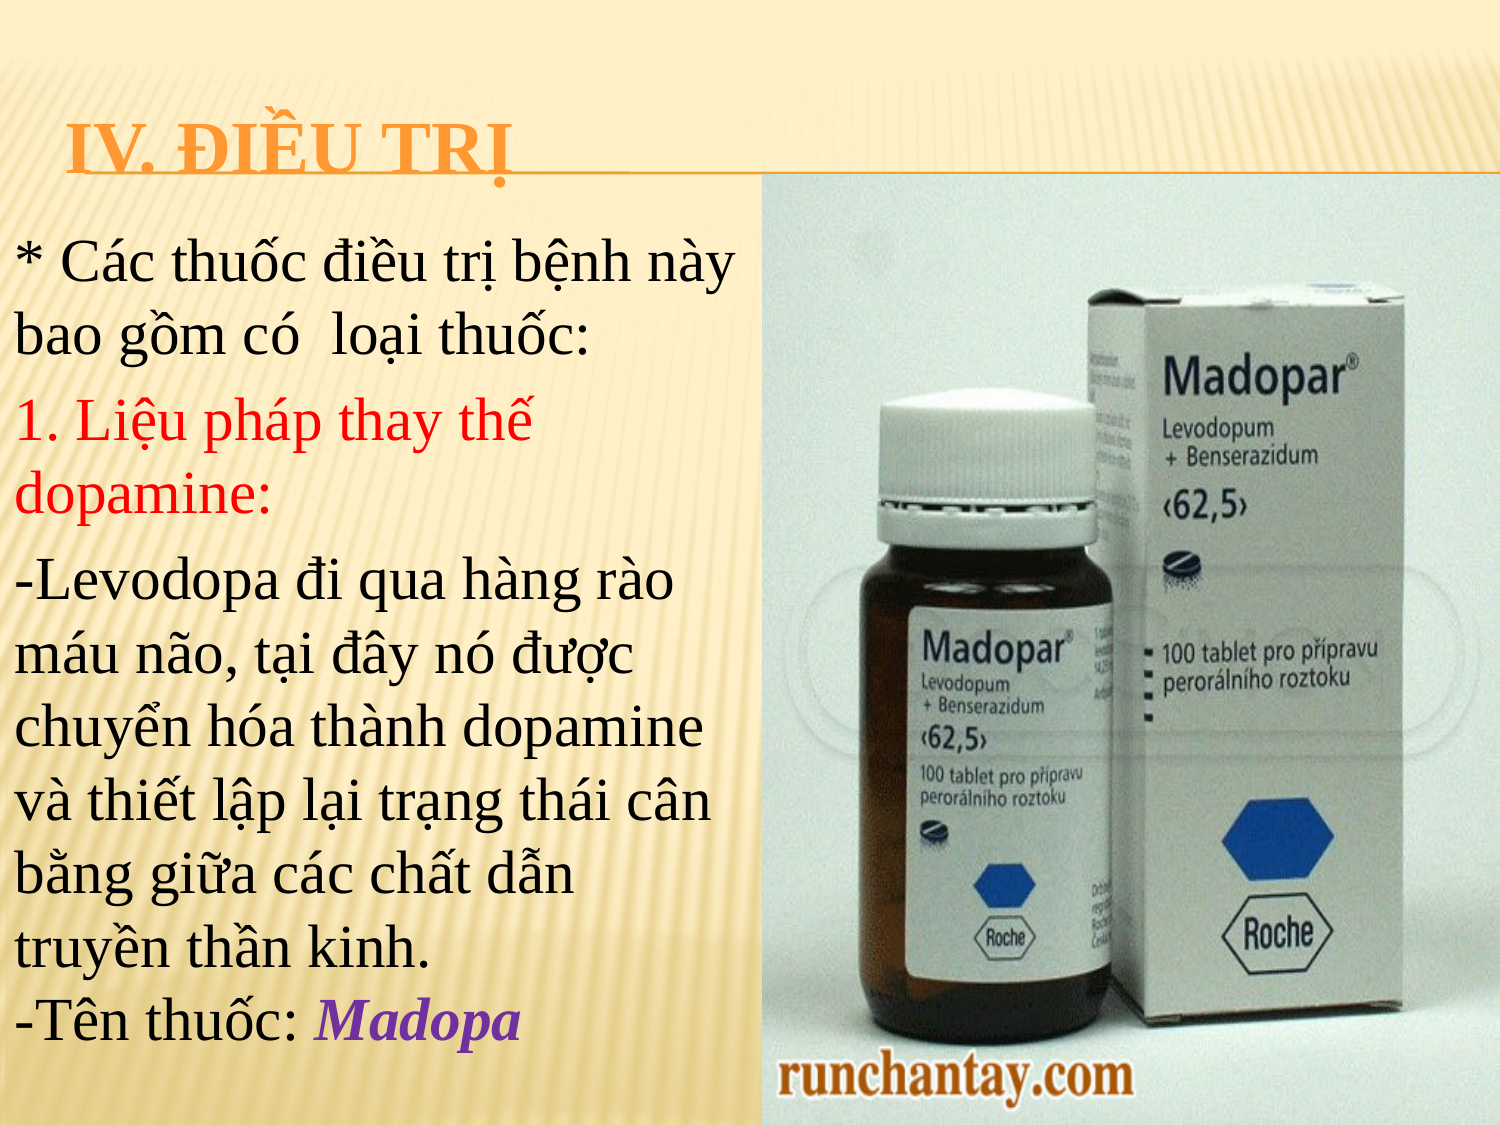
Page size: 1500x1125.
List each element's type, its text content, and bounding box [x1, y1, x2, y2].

picture [762, 174, 1500, 1125]
title Iv. Điều trị [50, 75, 1475, 212]
list * Các thuốc điều trị bệnh này bao gồm có loại thuốc: 1. Liệu pháp thay thế dopamine: -Levodopa đi qua hàng rào máu não, tại đây nó được chuyển hóa thành dopamine và thiết lập lại trạng thái cân bằng giữa các chất dẫn truyền thần kinh. -Tên thuốc: Madopa [0, 212, 752, 1125]
